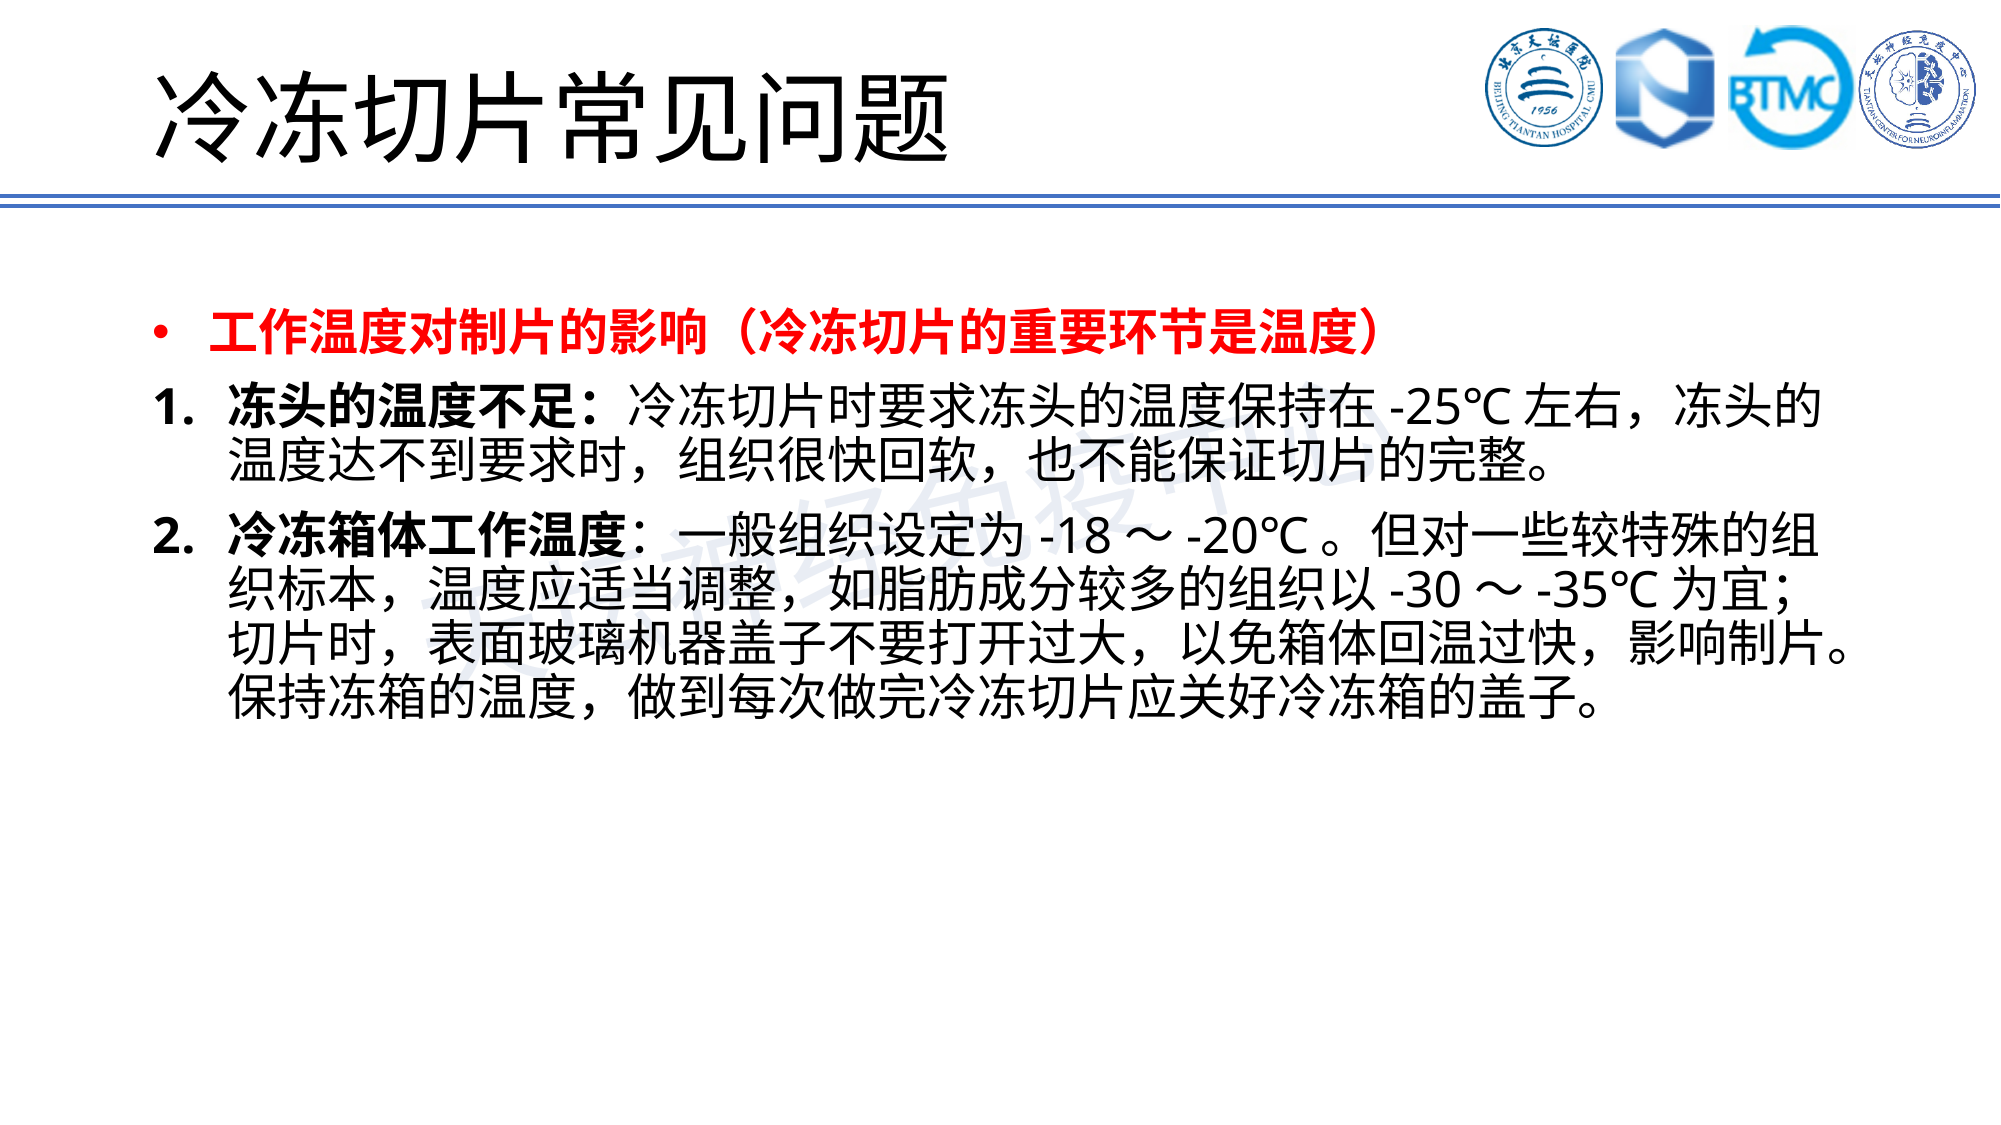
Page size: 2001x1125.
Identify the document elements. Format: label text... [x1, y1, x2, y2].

text_box 冷冻切片常见问题 [137, 59, 1863, 185]
text_box 工作温度对制片的影响（冷冻切片的重要环节是温度） 冻头的温度不足：冷冻切片时要求冻头的温度保持在-25℃左右，冻头的温度达不到要求时，组织很快回软，也不能保证切片的完整。 冷冻箱体工作温度：一般组织设定为-18～-20℃。但对一些较特殊的组织标本，温度应适当调整，如脂肪成分较多的组织以-30～-35℃为宜；切片时，表面玻璃机器盖子不要打开过大，以免箱体回温过快，影响制片。保持冻箱的温度，做到每次做完冷冻切片应关好冷冻箱的盖子。 [137, 299, 1863, 1014]
picture [1615, 23, 1984, 151]
picture [1485, 28, 1603, 59]
